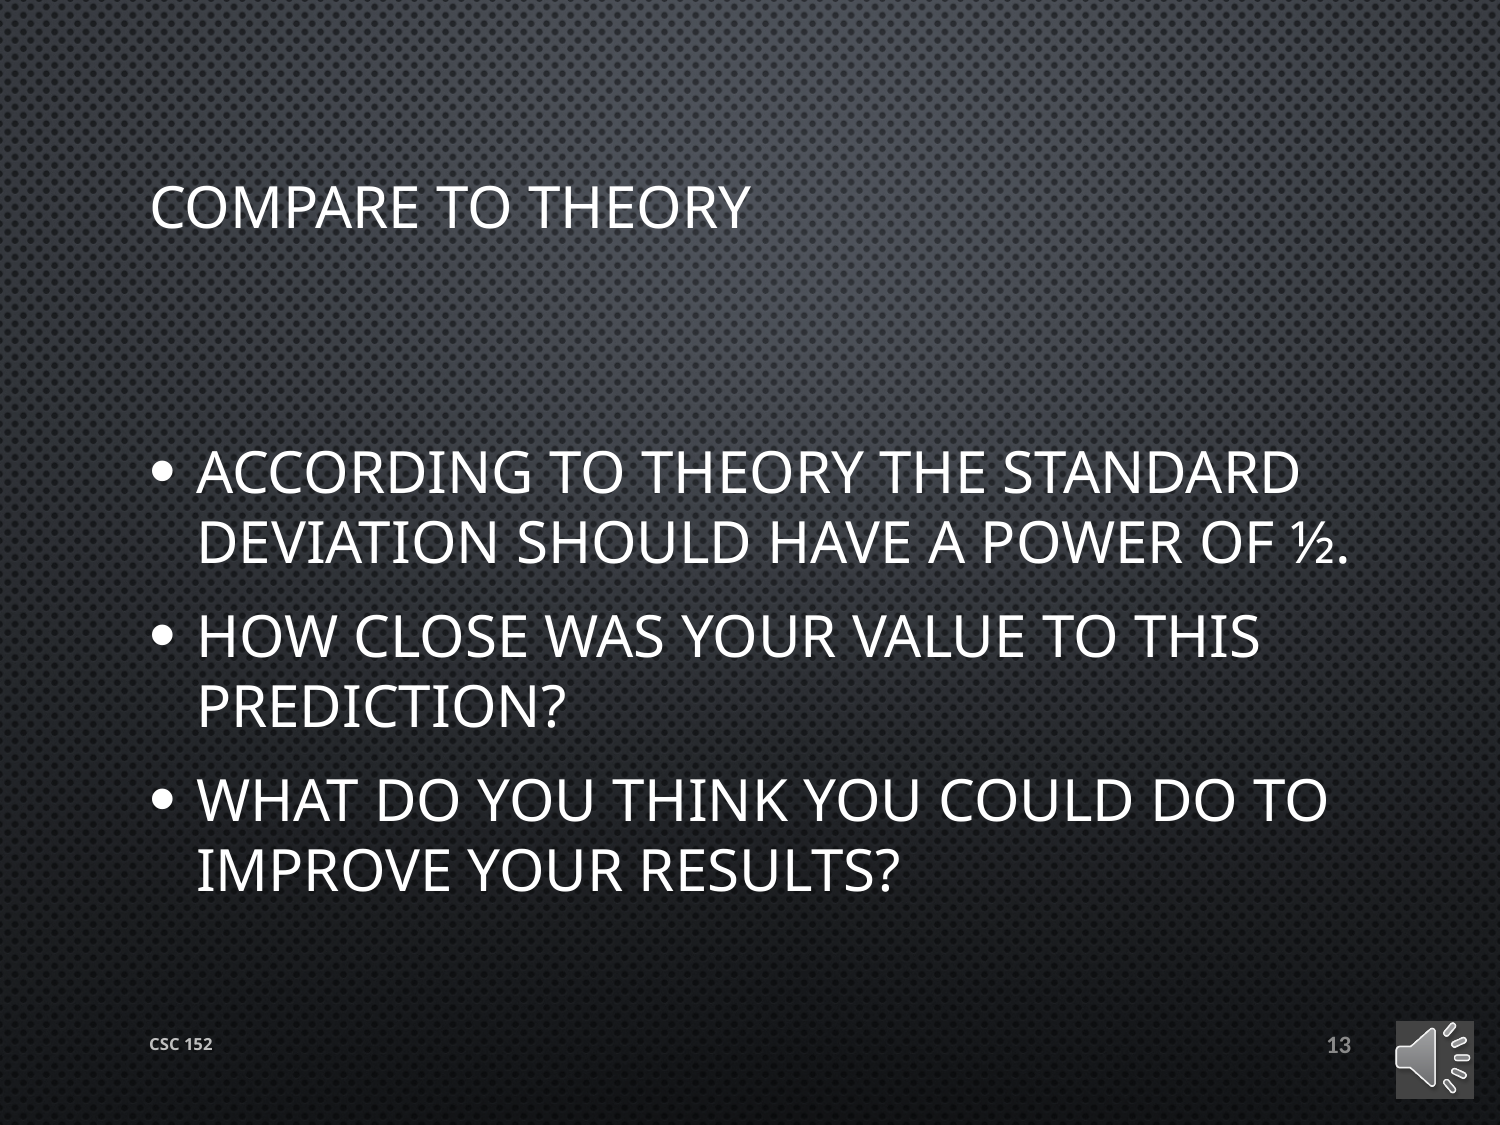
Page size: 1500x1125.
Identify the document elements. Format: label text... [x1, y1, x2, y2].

footer CSC 152 [134, 1013, 1057, 1074]
slide_number 13 [1298, 1013, 1367, 1074]
picture [1394, 1019, 1476, 1101]
title Compare to theory [134, 97, 1367, 314]
list According to theory the standard deviation should have a power of ½. How close was your value to this prediction? What do you think you could do to improve your results? [134, 338, 1367, 1001]
